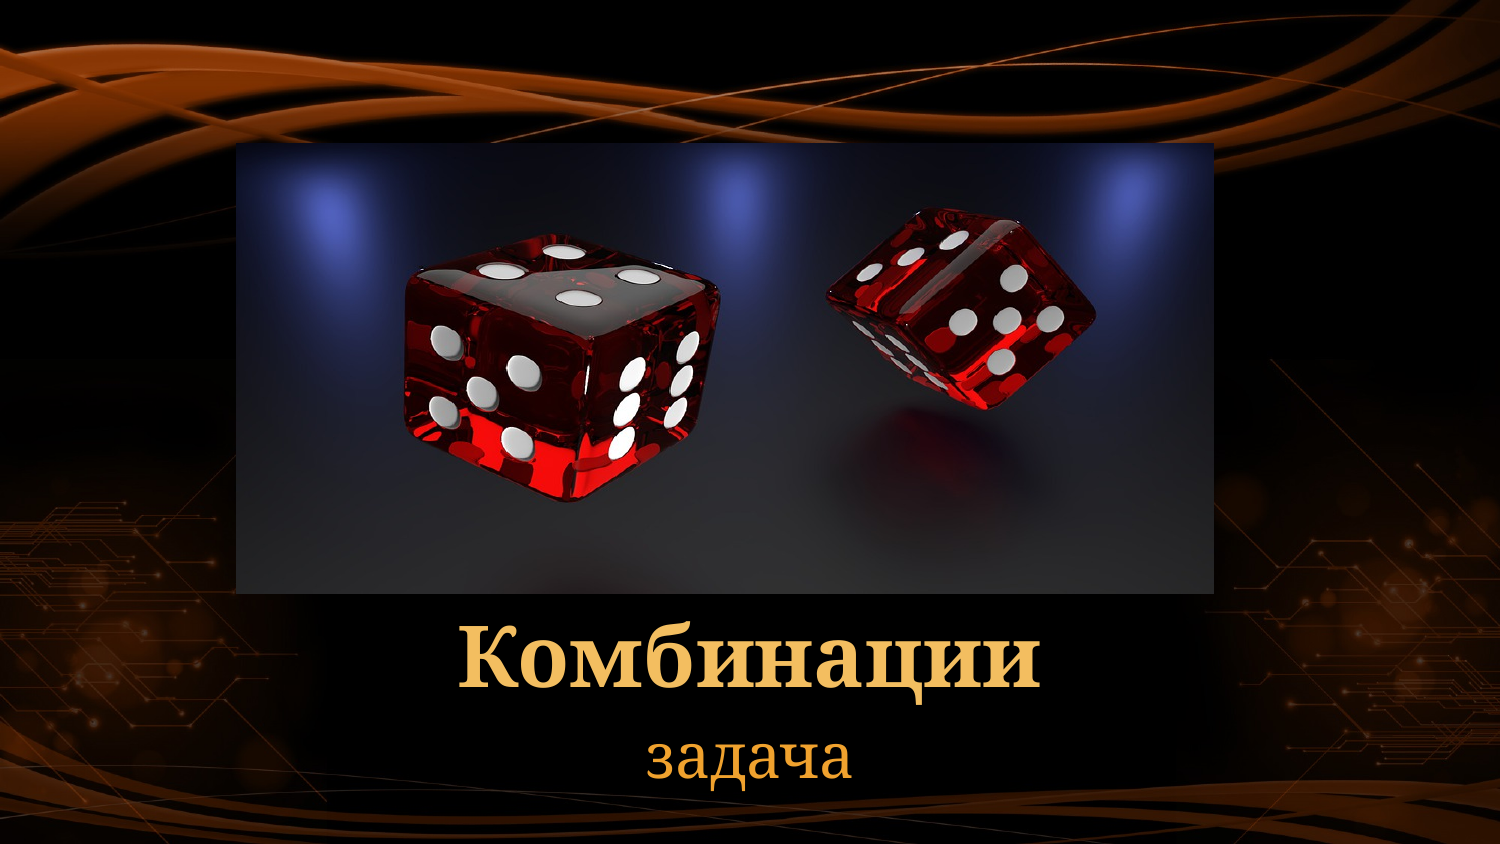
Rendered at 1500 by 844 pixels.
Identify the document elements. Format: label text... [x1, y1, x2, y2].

list задача [112, 708, 1388, 797]
picture [0, 0, 1500, 844]
title Комбинации [112, 609, 1388, 708]
